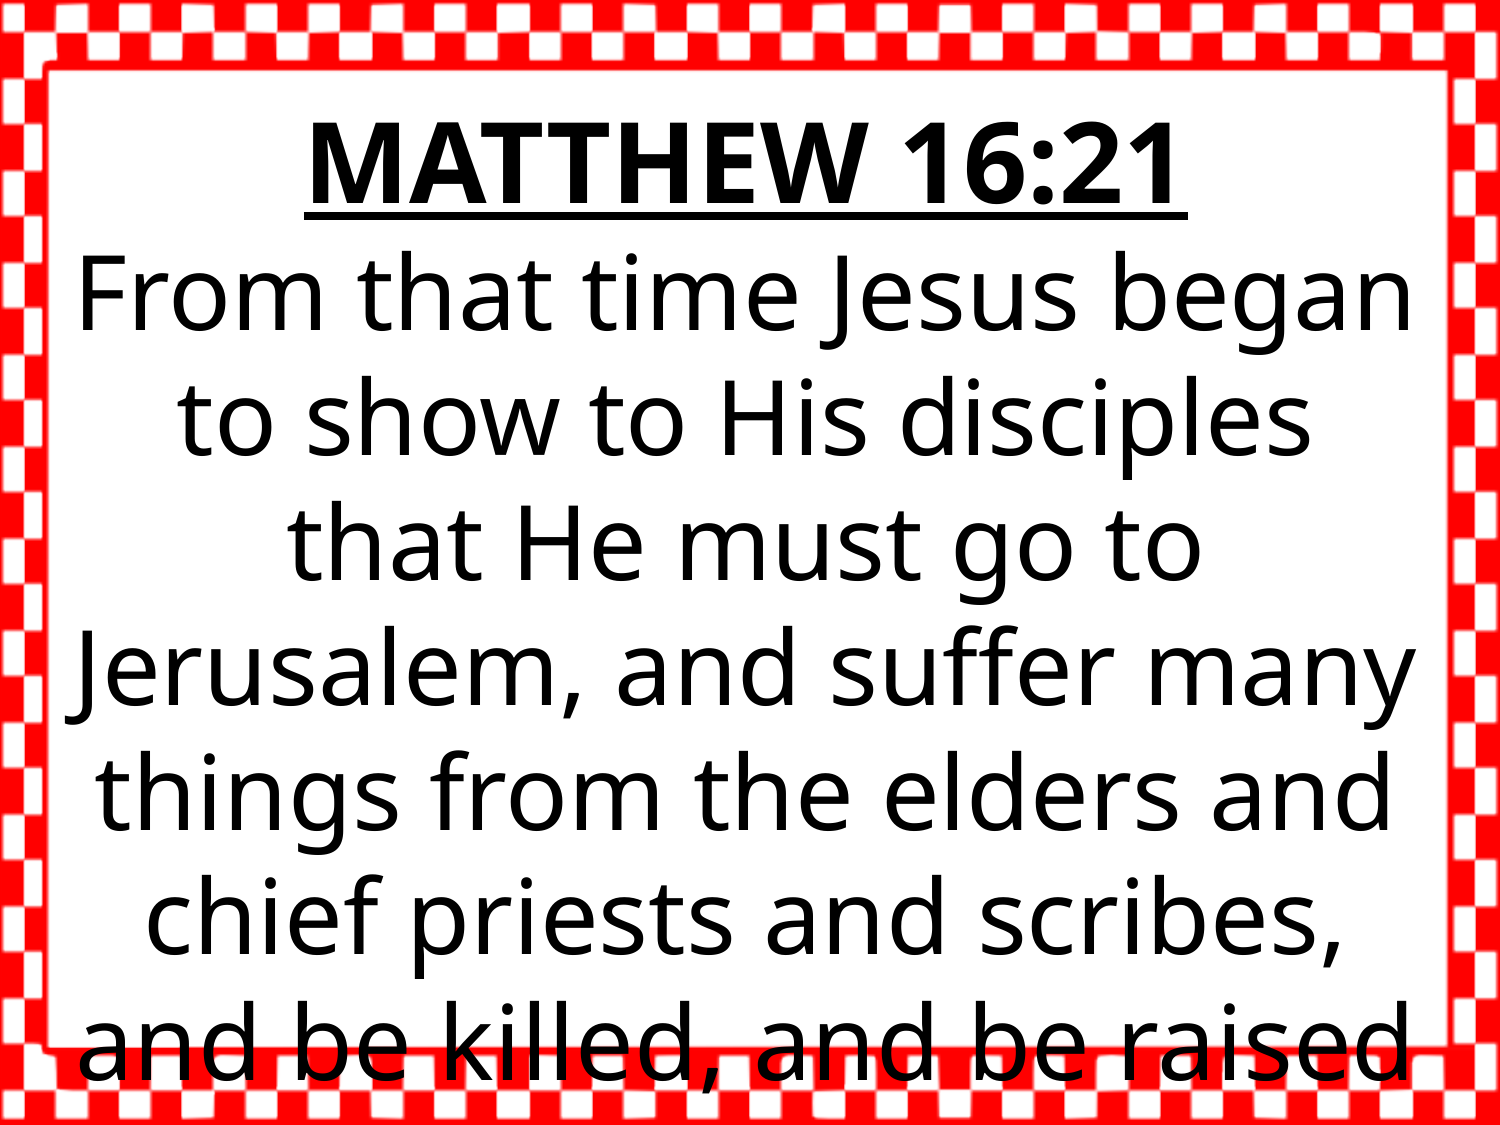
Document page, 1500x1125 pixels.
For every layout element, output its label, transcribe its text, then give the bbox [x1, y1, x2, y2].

text_box MATTHEW 16:21 From that time Jesus began to show to His disciples that He must go to Jerusalem, and suffer many things from the elders and chief priests and scribes, and be killed, and be raised the third day. [56, 83, 1436, 1125]
picture [0, 0, 1500, 1125]
